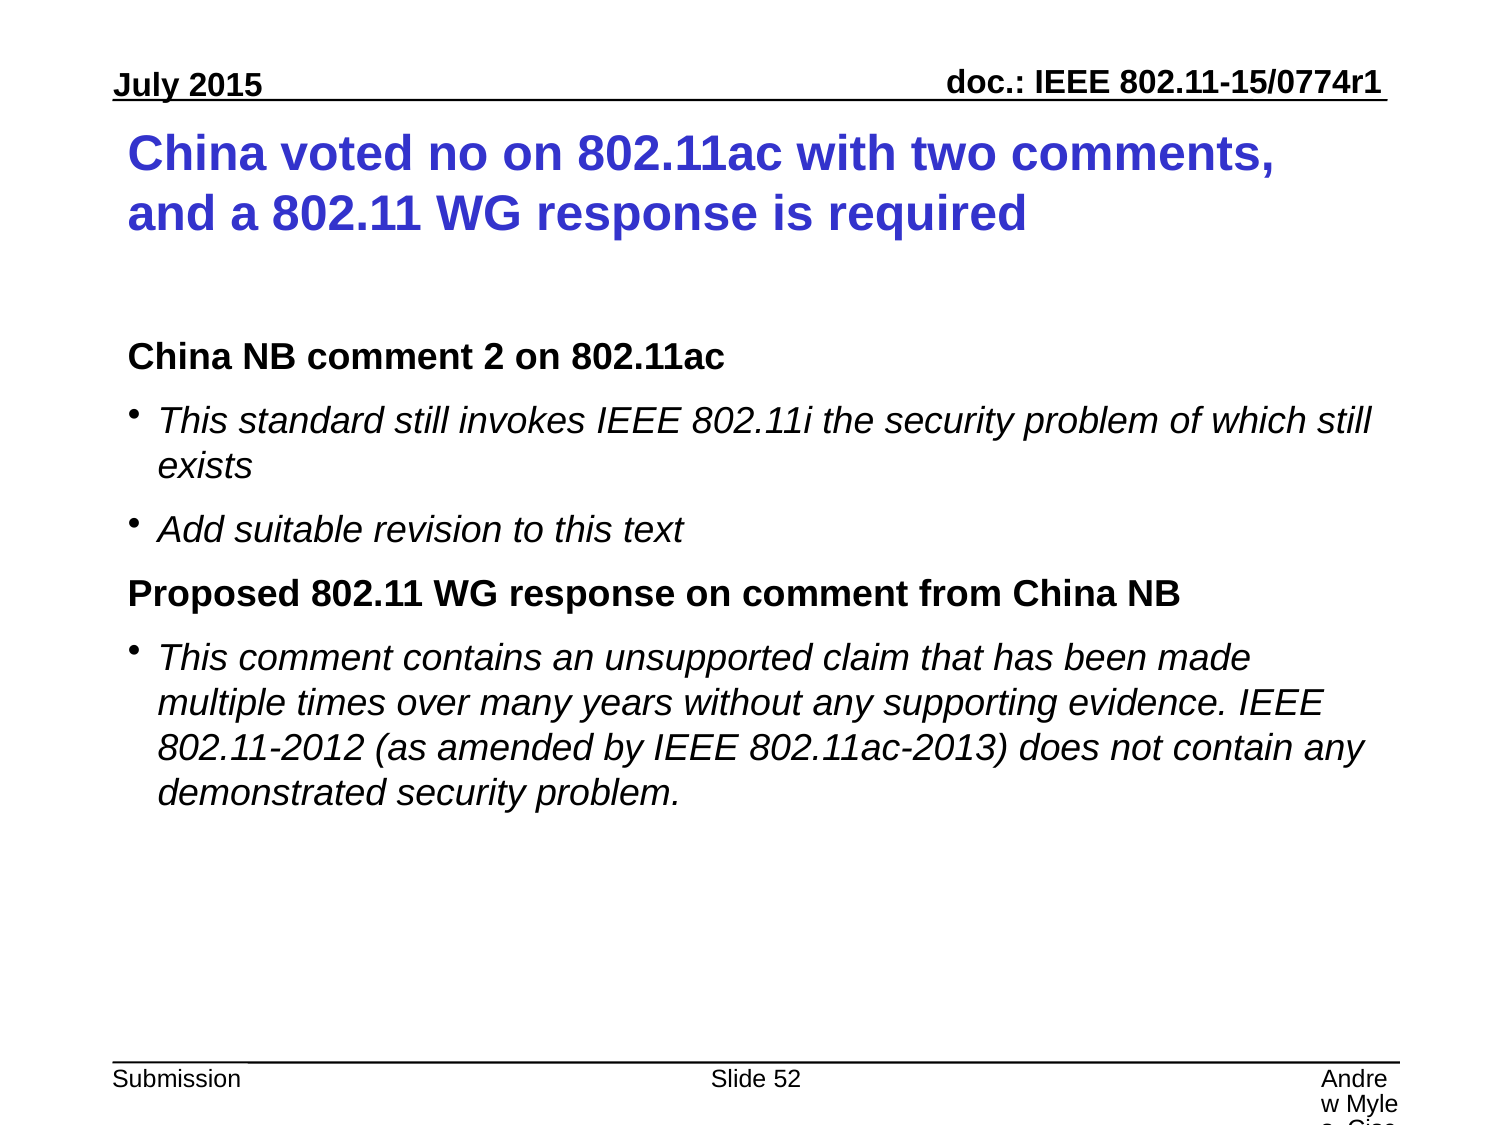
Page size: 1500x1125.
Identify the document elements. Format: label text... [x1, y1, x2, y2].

title China voted no on 802.11ac with two comments, and a 802.11 WG response is required [112, 112, 1388, 288]
slide_number Slide 52 [709, 1061, 803, 1093]
list China NB comment 2 on 802.11ac This standard still invokes IEEE 802.11i the security problem of which still exists Add suitable revision to this text Proposed 802.11 WG response on comment from China NB This comment contains an unsupported claim that has been made multiple times over many years without any supporting evidence. IEEE 802.11-2012 (as amended by IEEE 802.11ac-2013) does not contain any demonstrated security problem. [112, 324, 1388, 1000]
footer Andrew Myles, Cisco [1320, 1061, 1402, 1093]
